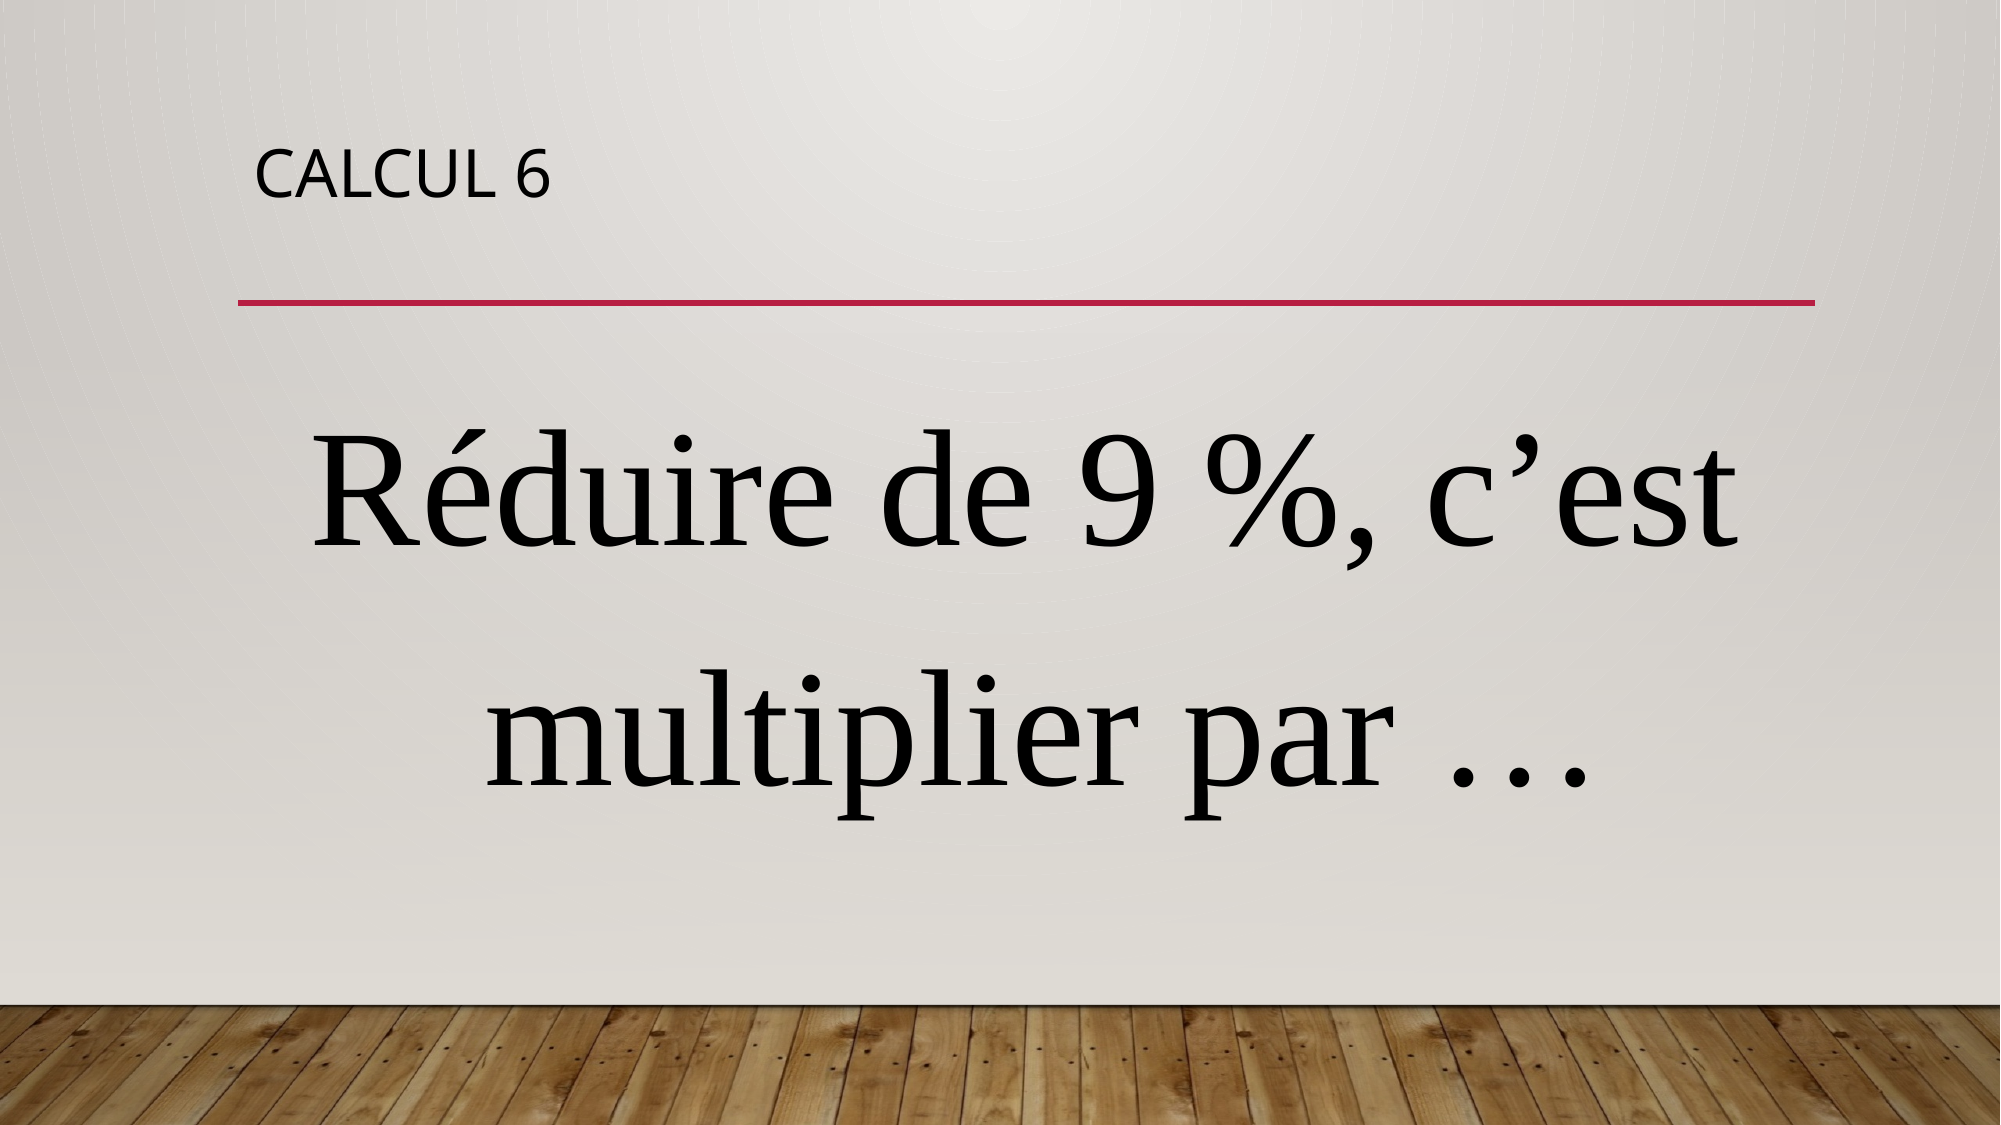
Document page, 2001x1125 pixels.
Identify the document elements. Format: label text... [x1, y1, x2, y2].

title Calcul 6 [238, 131, 1814, 305]
list Réduire de 9 %, c’est multiplier par … [238, 330, 1814, 897]
picture [0, 1005, 2000, 1125]
